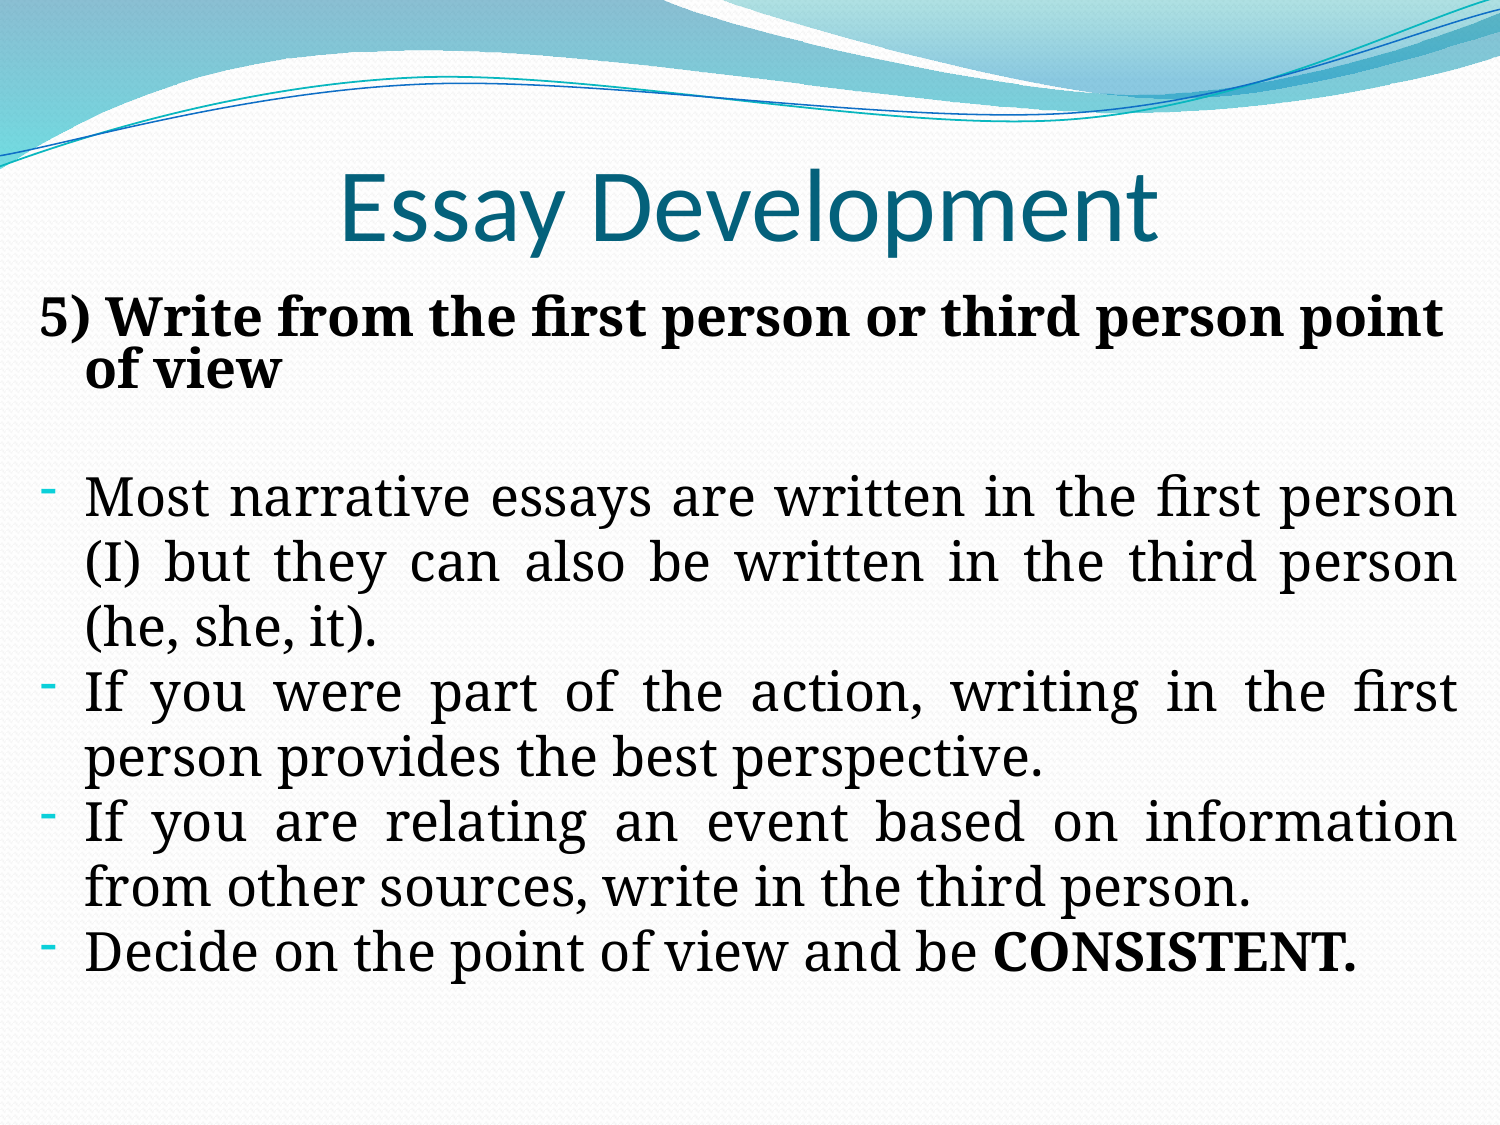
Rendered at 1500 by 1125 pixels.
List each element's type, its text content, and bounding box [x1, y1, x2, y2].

list 5) Write from the first person or third person point of view Most narrative essays are written in the first person (I) but they can also be written in the third person (he, she, it). If you were part of the action, writing in the first person provides the best perspective. If you are relating an event based on information from other sources, write in the third person. Decide on the point of view and be CONSISTENT. [24, 287, 1475, 1100]
title Essay Development [75, 87, 1425, 263]
